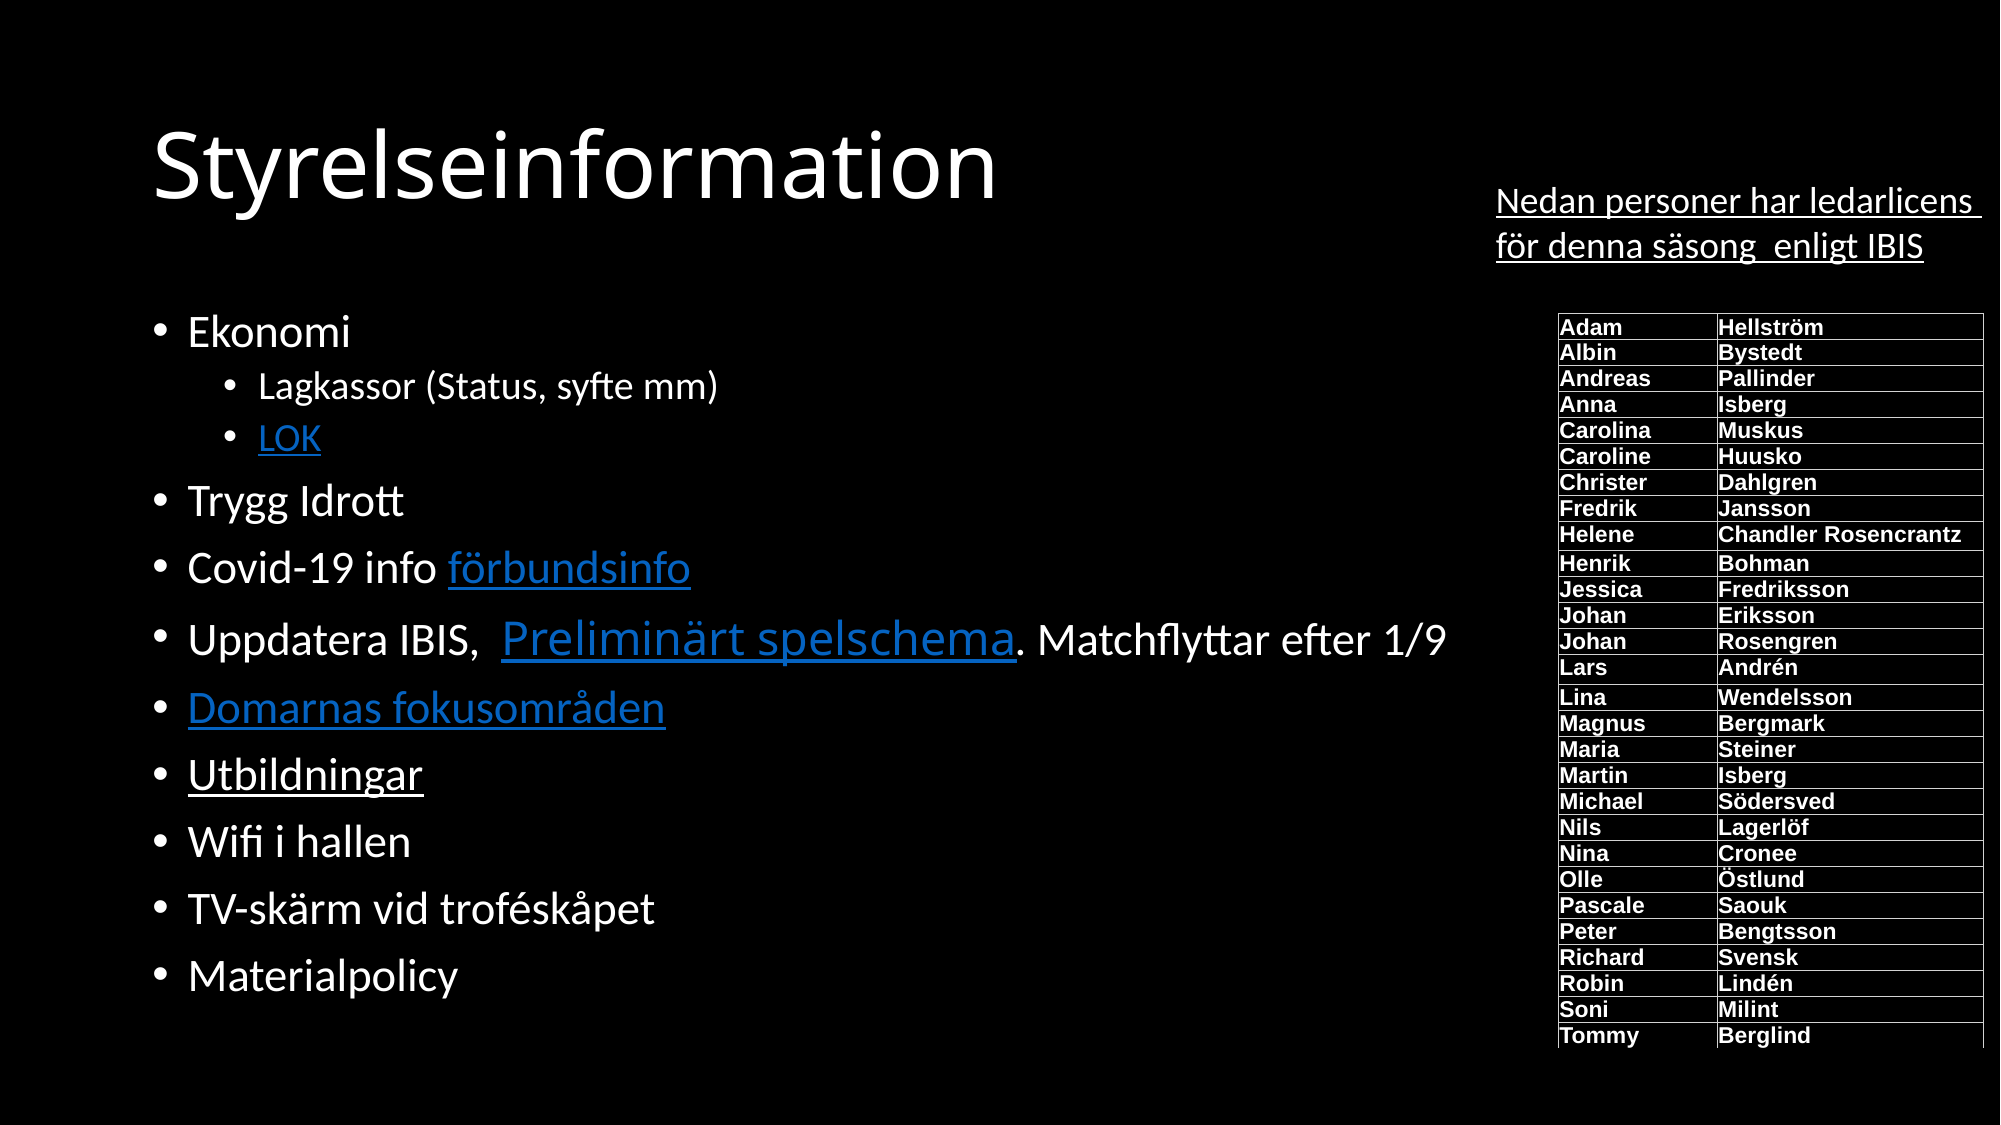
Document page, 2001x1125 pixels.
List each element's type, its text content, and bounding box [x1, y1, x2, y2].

table_cell Lars [1559, 655, 1717, 684]
table_cell Christer [1559, 470, 1717, 495]
title Styrelseinformation [137, 59, 1863, 278]
table_cell Magnus [1559, 711, 1717, 736]
table_cell Fredrik [1559, 496, 1717, 521]
table_header Adam [1559, 314, 1717, 339]
table_cell Albin [1559, 340, 1717, 365]
table_cell Bergmark [1718, 711, 1983, 736]
list Ekonomi Lagkassor (Status, syfte mm) LOK Trygg Idrott Covid-19 info förbundsinfo Uppdatera IBIS, Preliminärt spelschema. Matchflyttar efter 1/9 Domarnas fokusområden Utbildningar Wifi i hallen TV-skärm vid troféskåpet Materialpolicy [137, 299, 1525, 1014]
table_cell Nina [1559, 841, 1717, 866]
table_cell Södersved [1718, 789, 1983, 814]
table_cell Pascale [1559, 893, 1717, 918]
table_cell Henrik [1559, 551, 1717, 576]
table_cell Maria [1559, 737, 1717, 762]
table_cell Svensk [1718, 945, 1983, 970]
table_cell Pallinder [1718, 366, 1983, 391]
table_cell Soni [1559, 997, 1717, 1022]
text_box Nedan personer har ledarlicens för denna säsong enligt IBIS [1480, 168, 1997, 274]
table_cell Huusko [1718, 444, 1983, 469]
table_cell Michael [1559, 789, 1717, 814]
table_cell Östlund [1718, 867, 1983, 892]
table_cell Chandler Rosencrantz [1718, 522, 1983, 550]
table_cell Andreas [1559, 366, 1717, 391]
table_cell Milint [1718, 997, 1983, 1022]
table_cell Anna [1559, 392, 1717, 417]
table_cell Peter [1559, 919, 1717, 944]
table_cell Steiner [1718, 737, 1983, 762]
table_cell Bohman [1718, 551, 1983, 576]
table_cell Rosengren [1718, 629, 1983, 654]
table_cell Muskus [1718, 418, 1983, 443]
table_cell Johan [1559, 603, 1717, 628]
table_cell Helene [1559, 522, 1717, 550]
table_cell Martin [1559, 763, 1717, 788]
table_cell Andrén [1718, 655, 1983, 684]
table_cell Olle [1559, 867, 1717, 892]
table_cell Saouk [1718, 893, 1983, 918]
table_cell Wendelsson [1718, 685, 1983, 710]
table_cell Richard [1559, 945, 1717, 970]
table_cell Bystedt [1718, 340, 1983, 365]
table_cell Fredriksson [1718, 577, 1983, 602]
table_cell Berglind [1718, 1023, 1983, 1048]
table_cell Lina [1559, 685, 1717, 710]
table_cell Tommy [1559, 1023, 1717, 1048]
table_cell Jessica [1559, 577, 1717, 602]
table_cell Isberg [1718, 763, 1983, 788]
table_cell Lindén [1718, 971, 1983, 996]
table_cell Dahlgren [1718, 470, 1983, 495]
table_cell Nils [1559, 815, 1717, 840]
table_cell Isberg [1718, 392, 1983, 417]
table_header Hellström [1718, 314, 1983, 339]
table_cell Caroline [1559, 444, 1717, 469]
table_cell Lagerlöf [1718, 815, 1983, 840]
table_cell Carolina [1559, 418, 1717, 443]
table_cell Robin [1559, 971, 1717, 996]
table_cell Bengtsson [1718, 919, 1983, 944]
table_cell Cronee [1718, 841, 1983, 866]
table_cell Eriksson [1718, 603, 1983, 628]
table_cell Johan [1559, 629, 1717, 654]
table_cell Jansson [1718, 496, 1983, 521]
